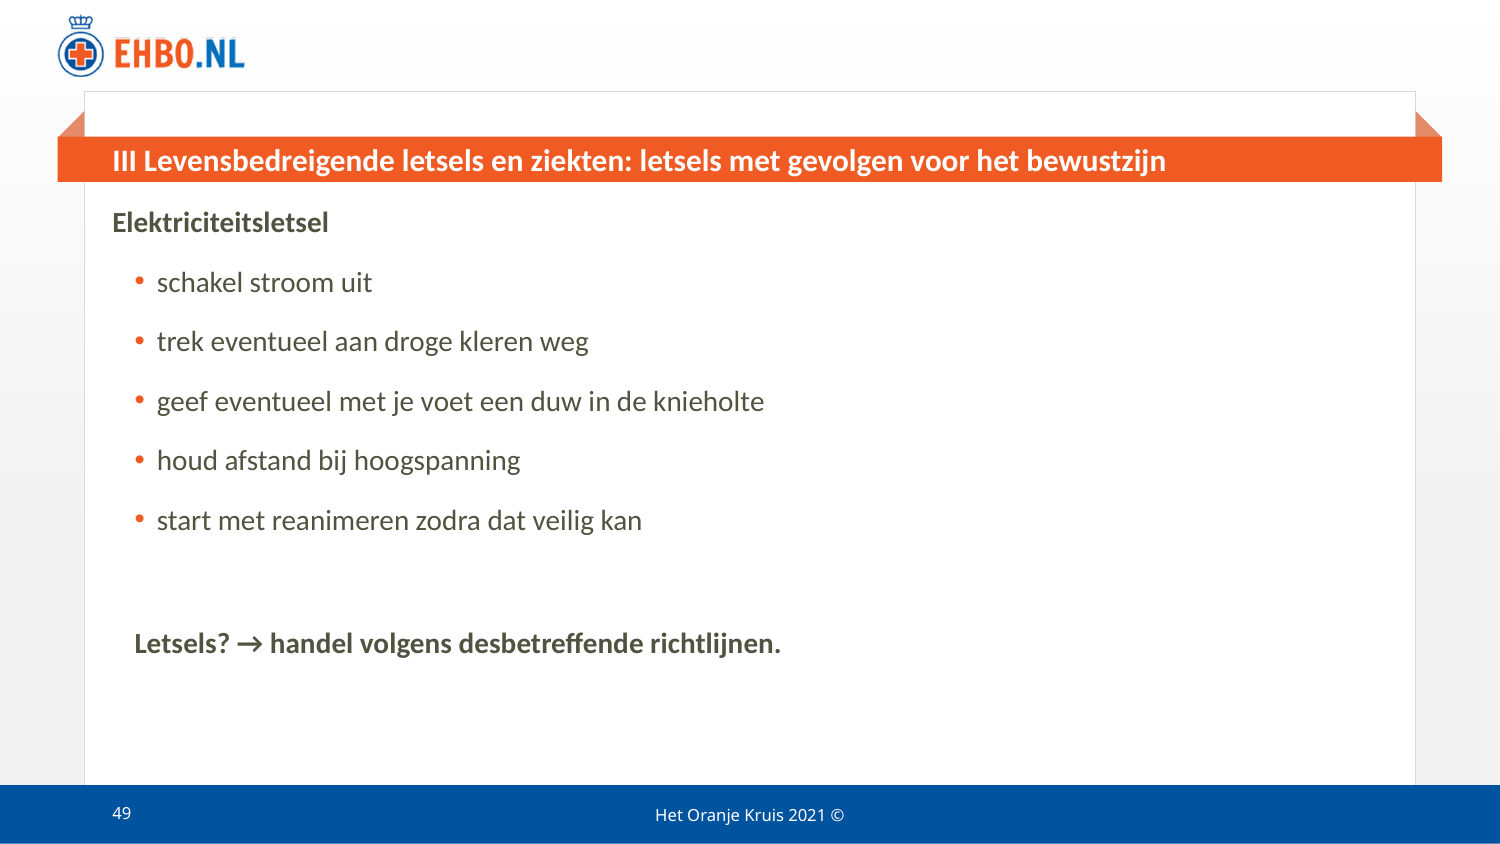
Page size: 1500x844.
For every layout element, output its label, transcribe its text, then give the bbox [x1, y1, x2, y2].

text_box [67, 36, 243, 58]
slide_number 49 [112, 793, 349, 836]
footer Het Oranje Kruis 2021 © [512, 793, 988, 836]
title III Levensbedreigende letsels en ziekten: letsels met gevolgen voor het bewustzijn [112, 136, 1223, 182]
list Elektriciteitsletsel schakel stroom uit trek eventueel aan droge kleren weg geef eventueel met je voet een duw in de knieholte houd afstand bij hoogspanning start met reanimeren zodra dat veilig kan Letsels? → handel volgens desbetreffende richtlijnen. [112, 182, 1416, 768]
